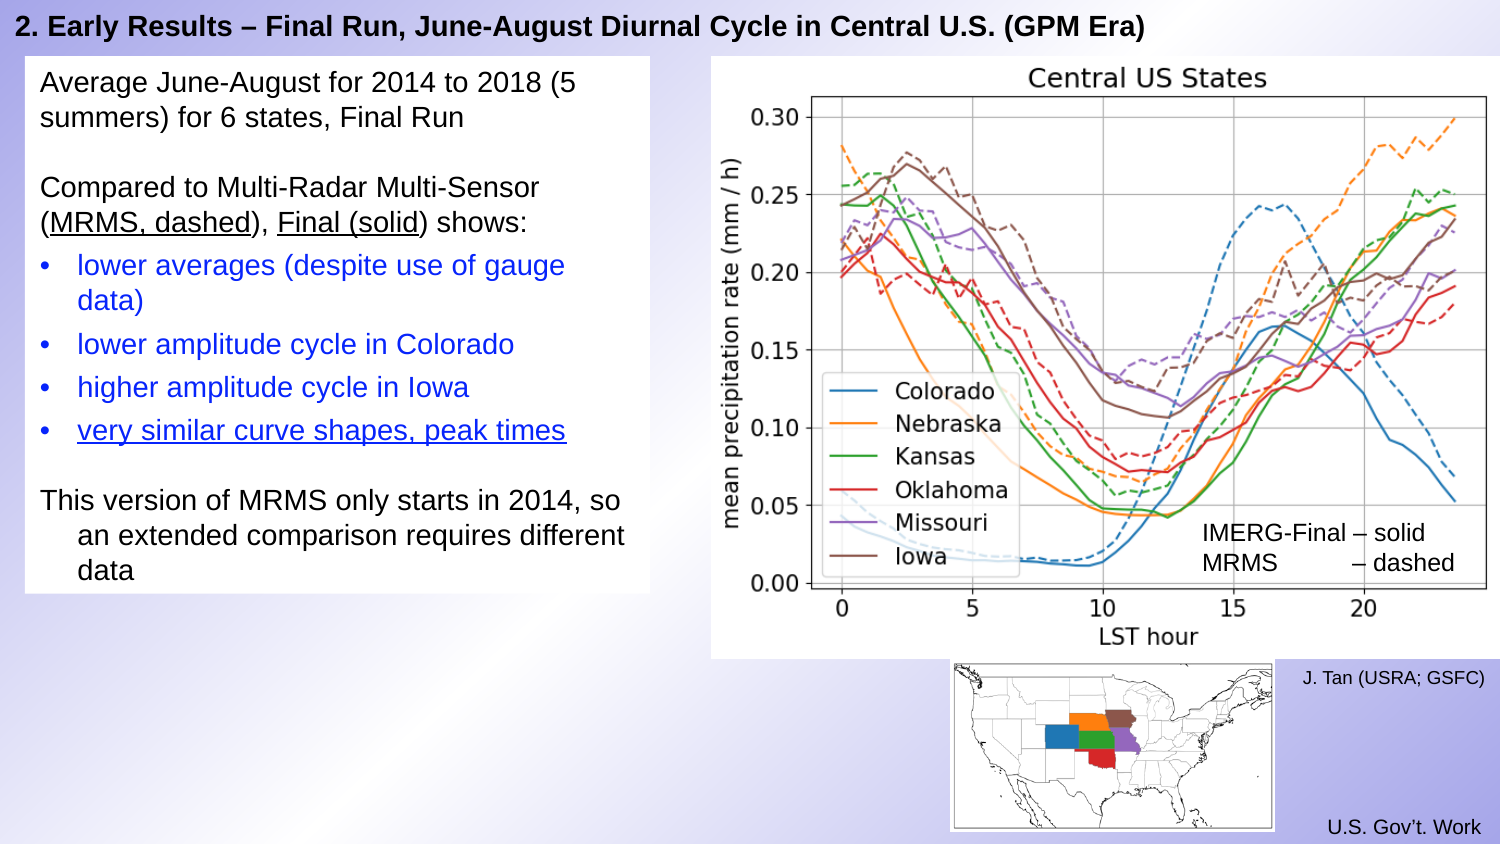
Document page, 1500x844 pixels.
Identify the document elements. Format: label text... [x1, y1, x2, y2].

text_box J. Tan (USRA; GSFC) [1279, 666, 1500, 697]
text_box U.S. Gov’t. Work [1312, 806, 1500, 844]
text_box 2. Early Results – Final Run, June-August Diurnal Cycle in Central U.S. (GPM Era) [0, 0, 1500, 95]
text_box Average June-August for 2014 to 2018 (5 summers) for 6 states, Final Run Compared to Multi-Radar Multi-Sensor (MRMS, dashed), Final (solid) shows: • lower averages (despite use of gauge data) • lower amplitude cycle in Colorado • higher amplitude cycle in Iowa • very similar curve shapes, peak times This version of MRMS only starts in 2014, so an extended comparison requires different data [24, 95, 650, 594]
picture [711, 56, 1500, 833]
